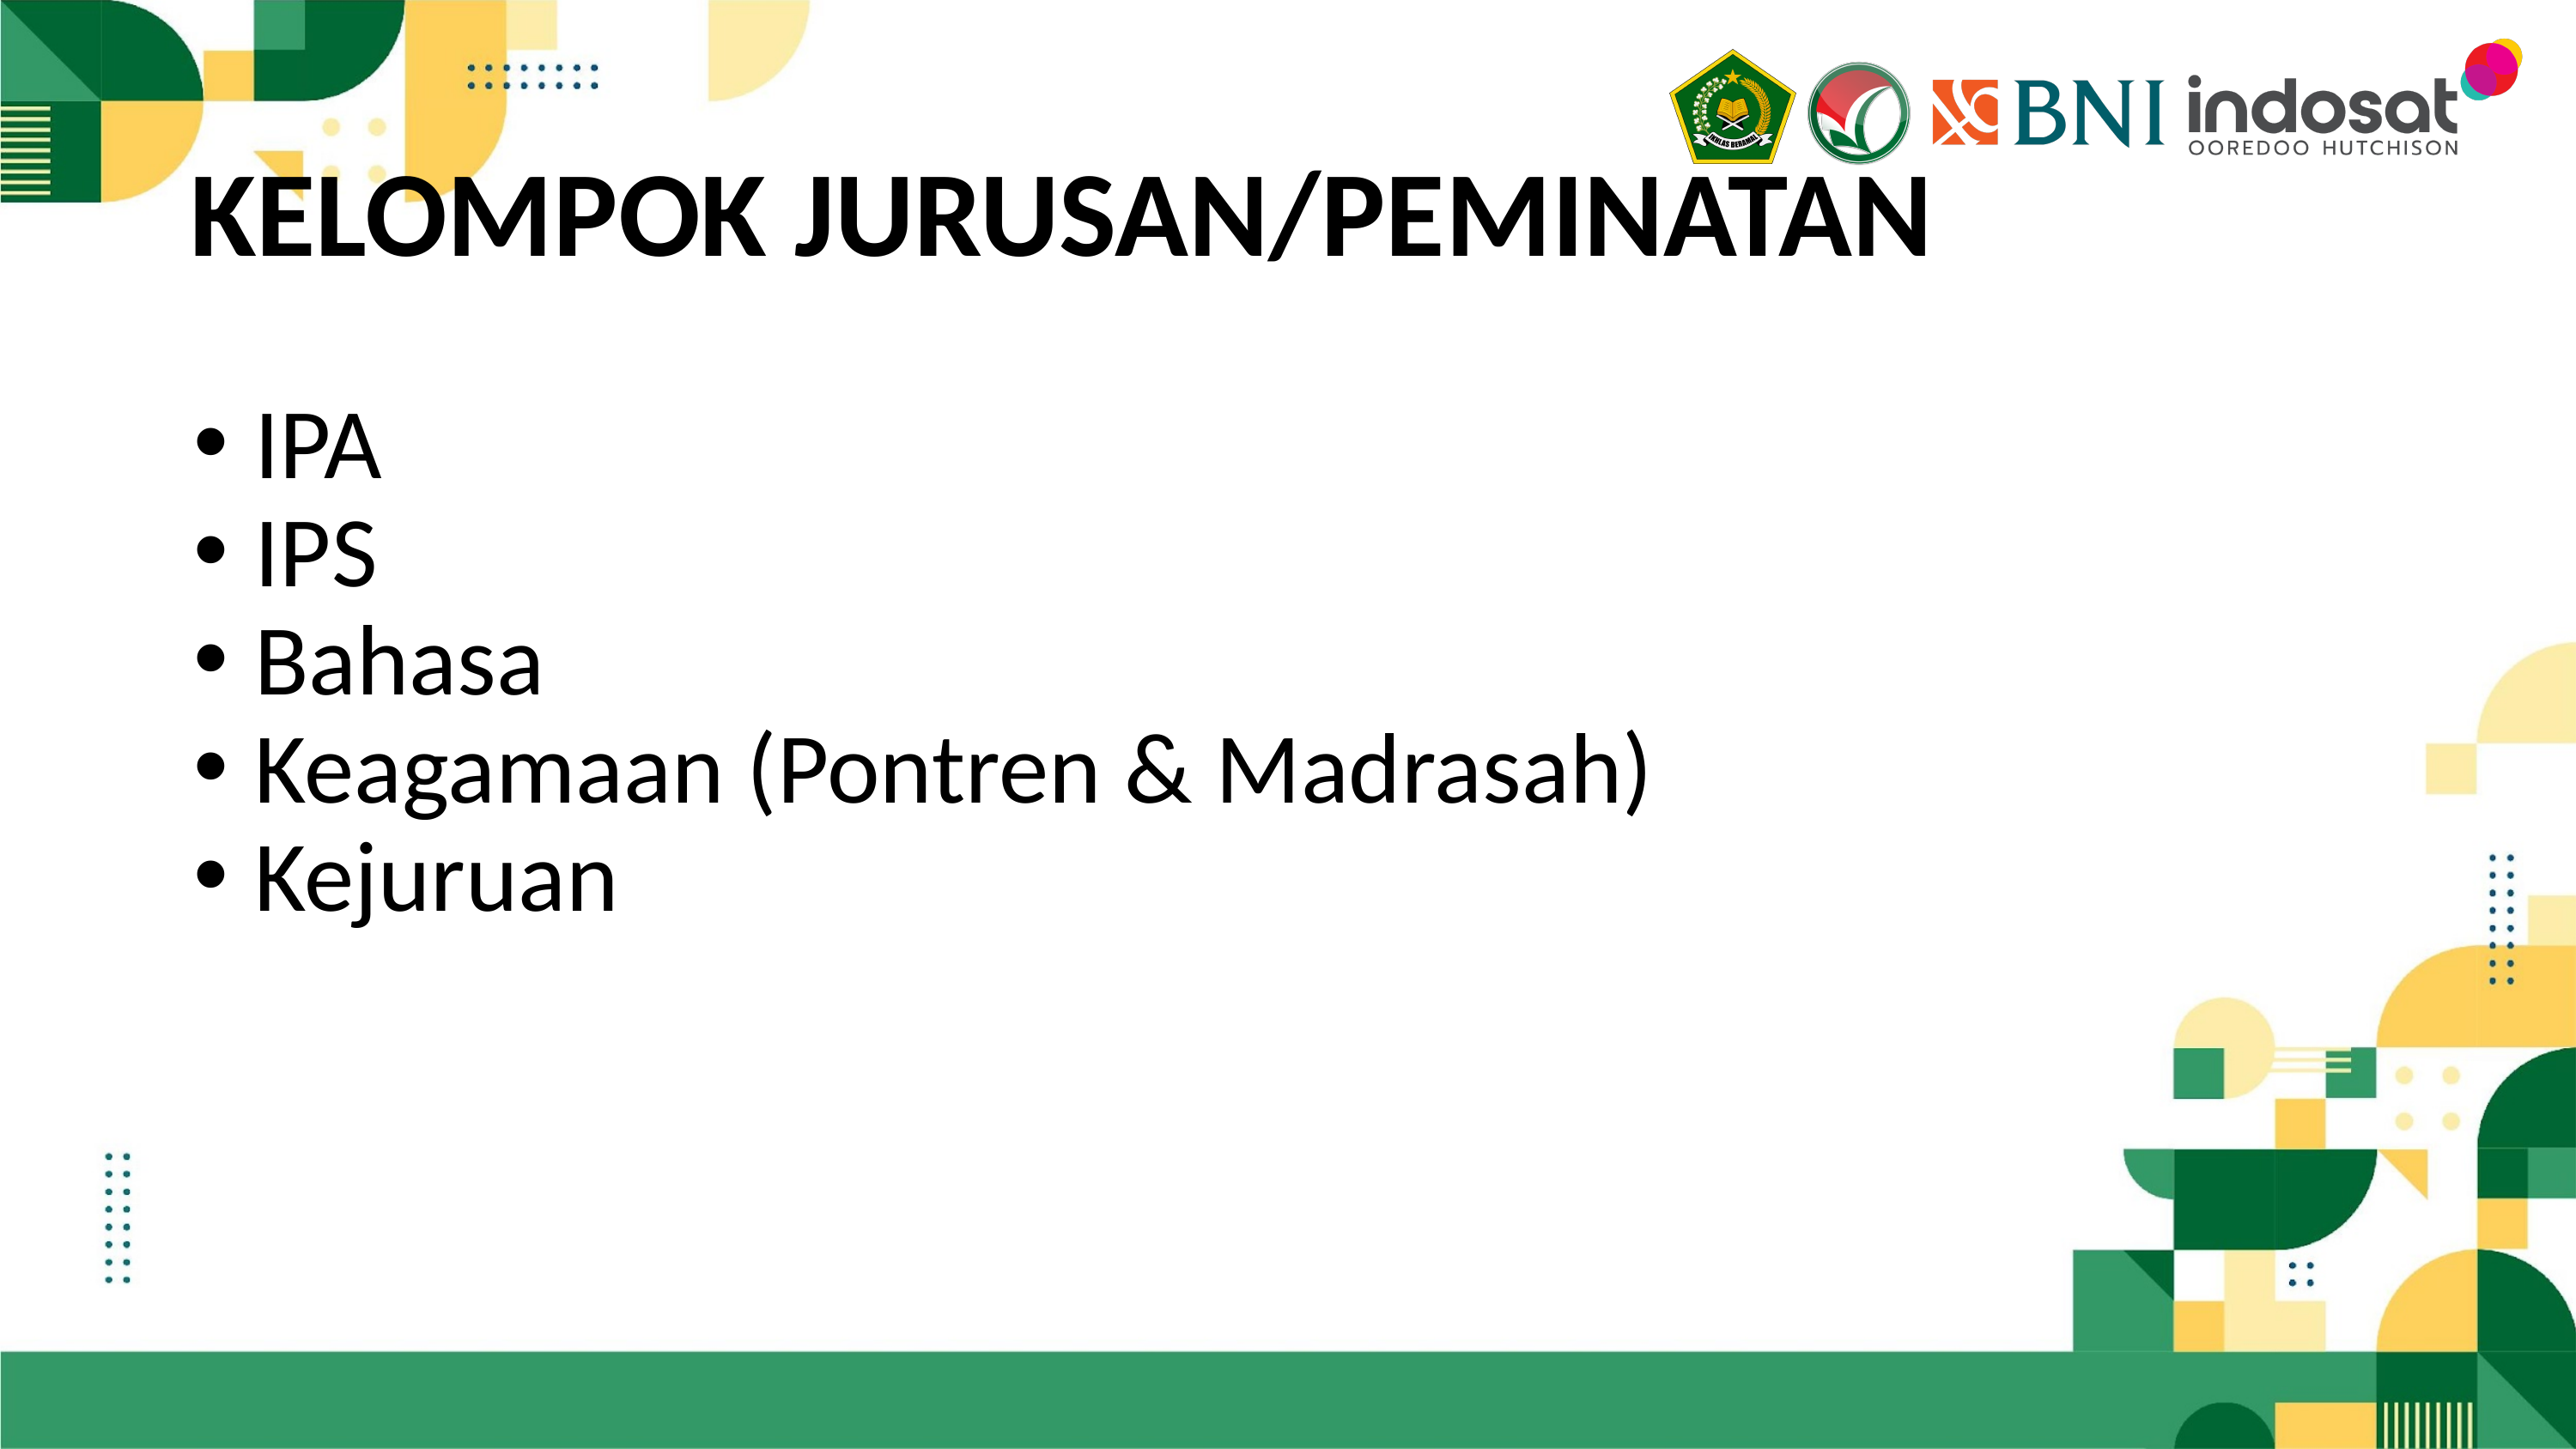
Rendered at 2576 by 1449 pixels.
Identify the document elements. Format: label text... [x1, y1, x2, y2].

title KELOMPOK JURUSAN/PEMINATAN [177, 76, 2399, 357]
list IPA IPS Bahasa Keagamaan (Pontren & Madrasah) Kejuruan [177, 385, 2399, 1305]
picture [0, 0, 2576, 1449]
